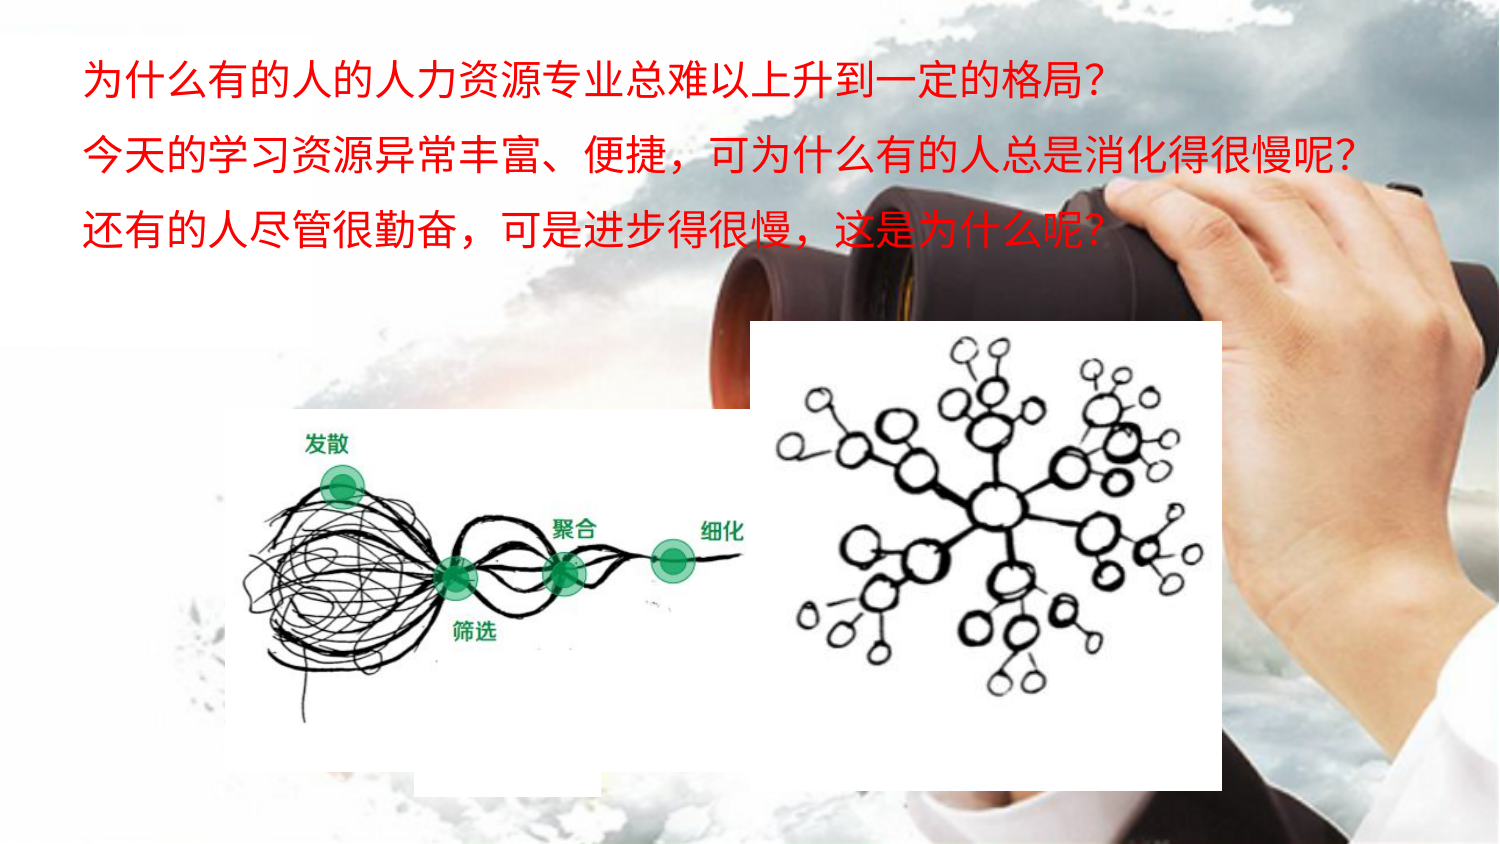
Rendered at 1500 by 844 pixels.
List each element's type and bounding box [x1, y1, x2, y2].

text_box [749, 321, 1222, 791]
text_box [0, 0, 1500, 844]
text_box [224, 409, 748, 798]
